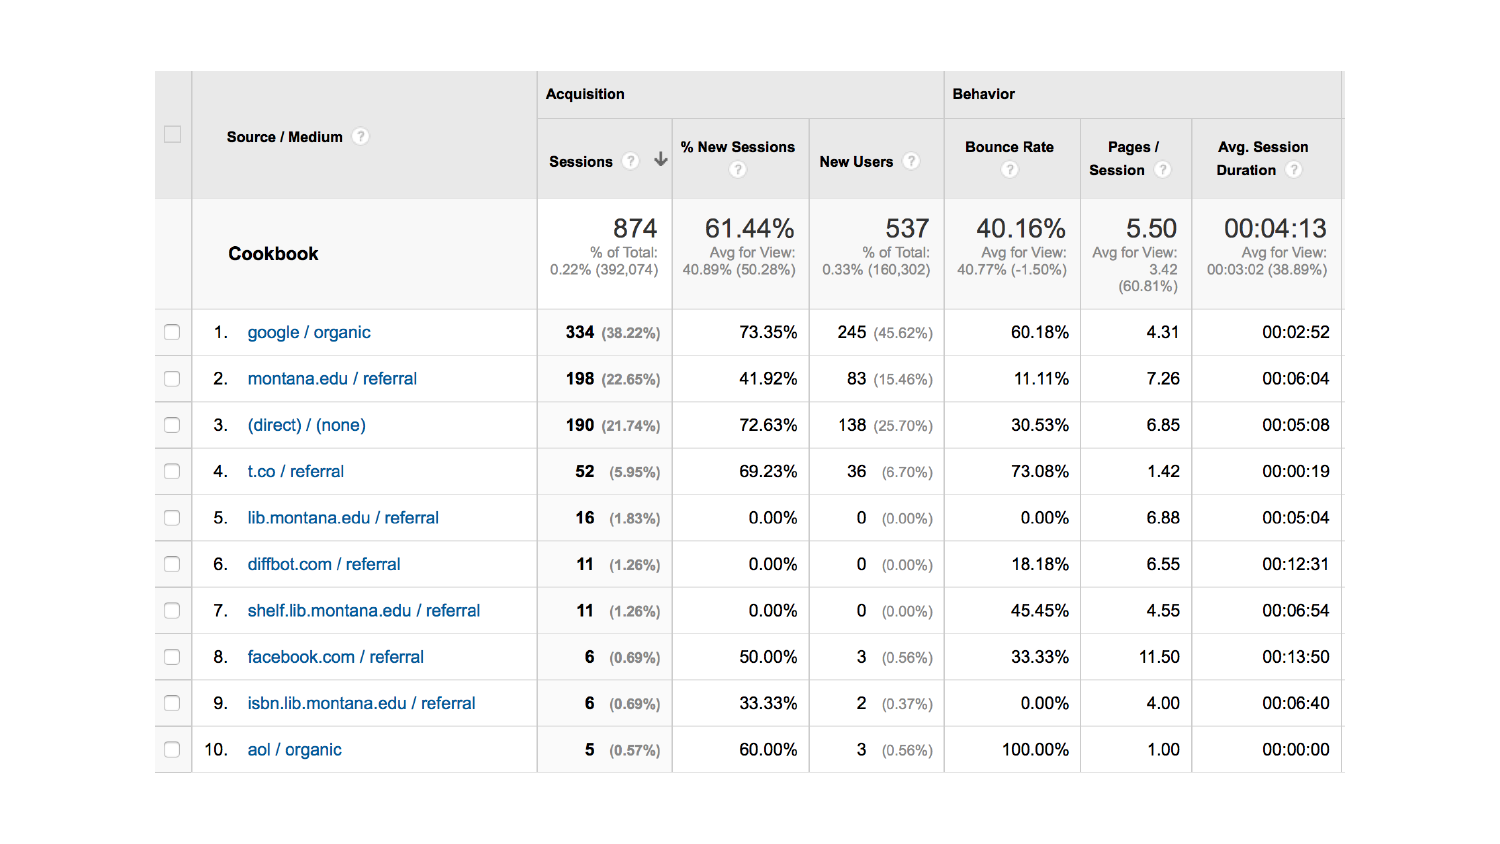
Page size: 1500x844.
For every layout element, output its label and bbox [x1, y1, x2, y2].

picture [155, 71, 1345, 773]
